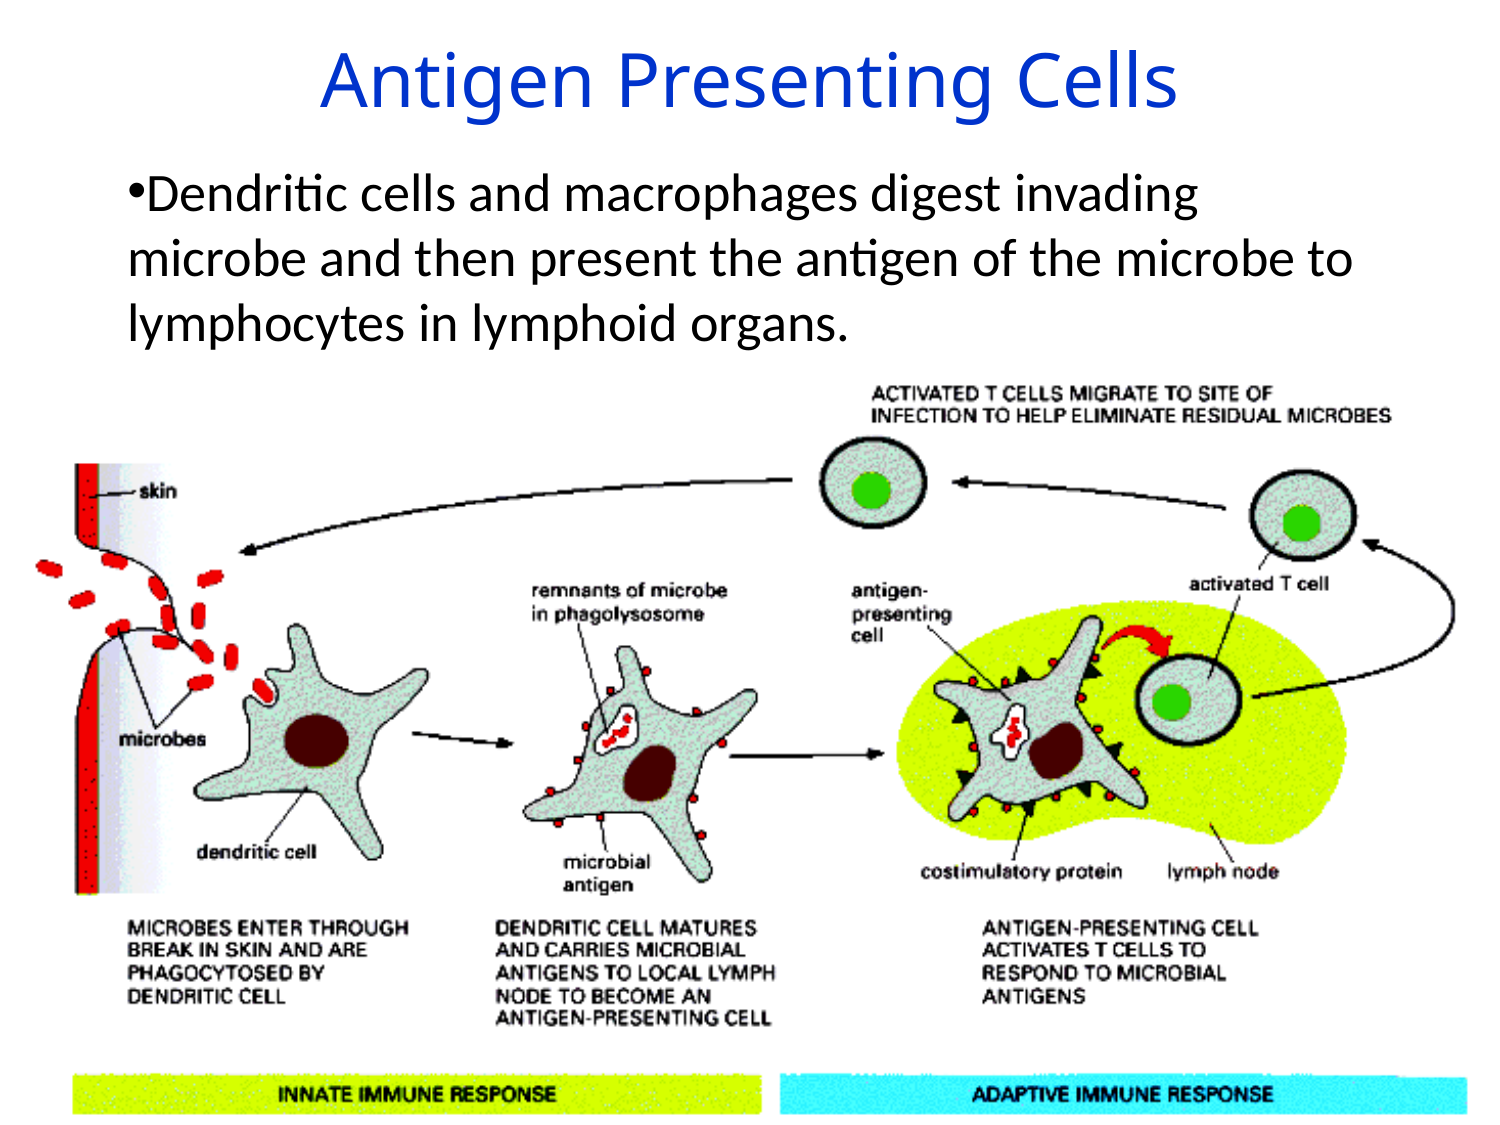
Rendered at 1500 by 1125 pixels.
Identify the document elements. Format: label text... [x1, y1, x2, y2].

text_box Antigen Presenting Cells [112, 24, 1388, 113]
picture [22, 374, 1480, 1125]
text_box Dendritic cells and macrophages digest invading microbe and then present the antigen of the microbe to lymphocytes in lymphoid organs. [112, 149, 1388, 373]
